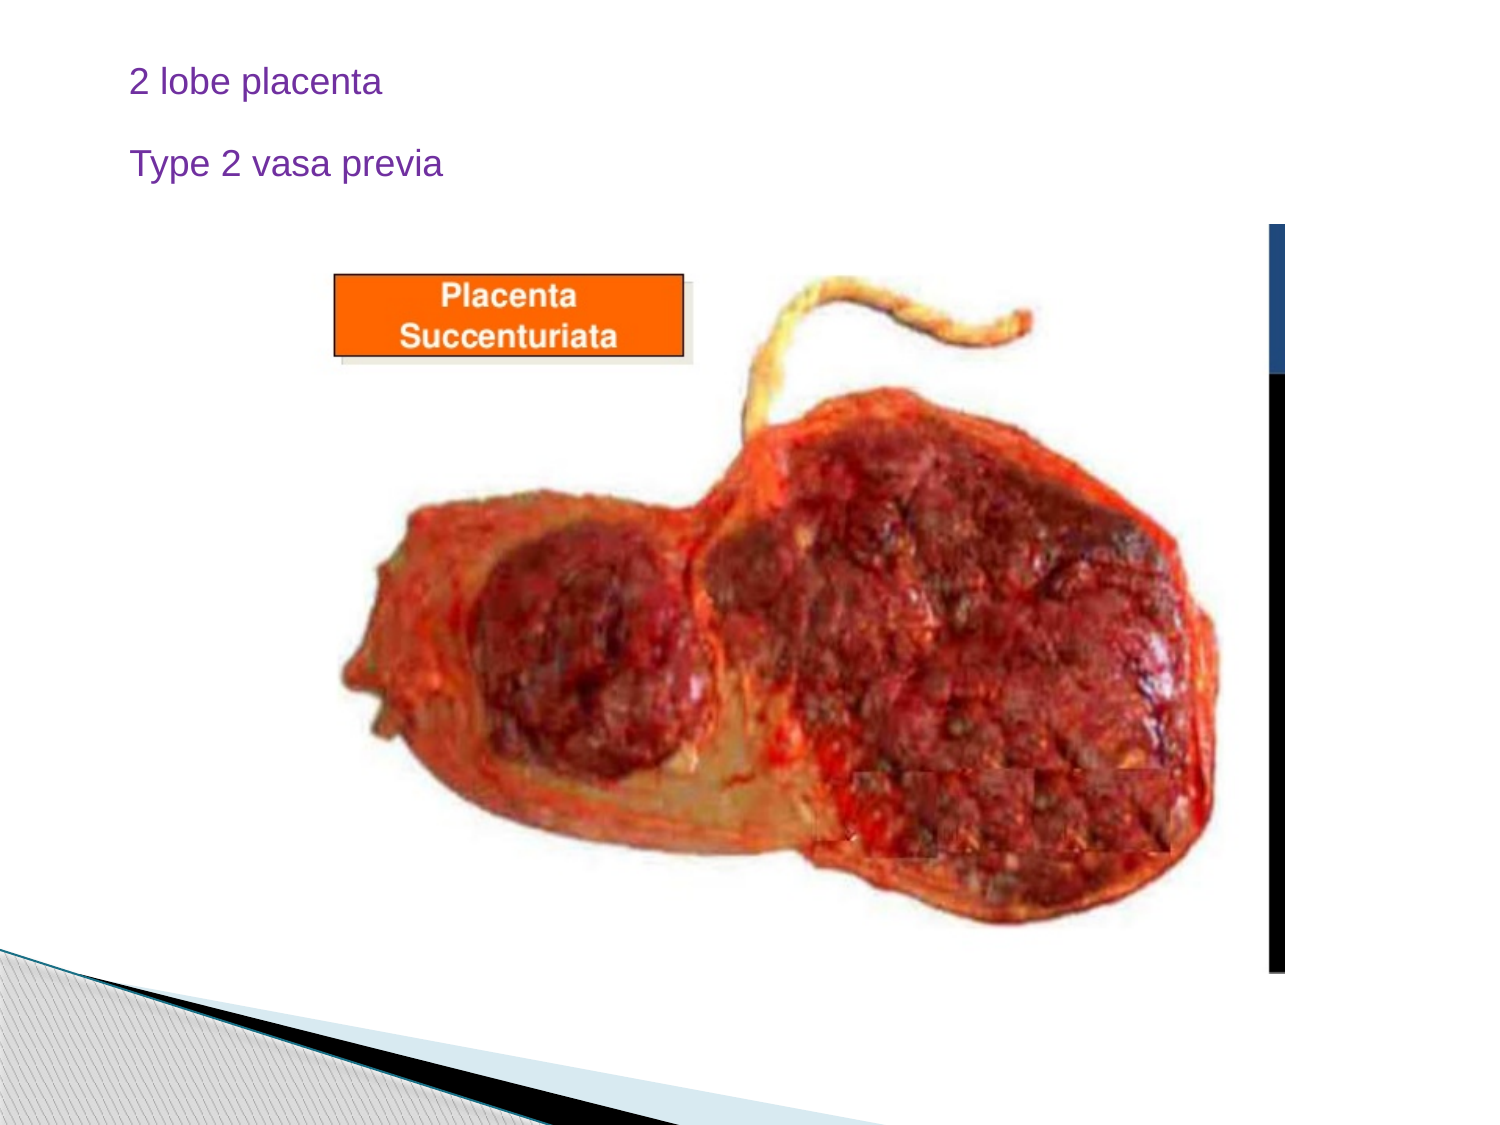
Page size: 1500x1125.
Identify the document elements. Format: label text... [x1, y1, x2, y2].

picture [287, 224, 1285, 974]
text_box 2 lobe placenta [114, 49, 408, 110]
text_box Type 2 vasa previa [114, 131, 459, 192]
